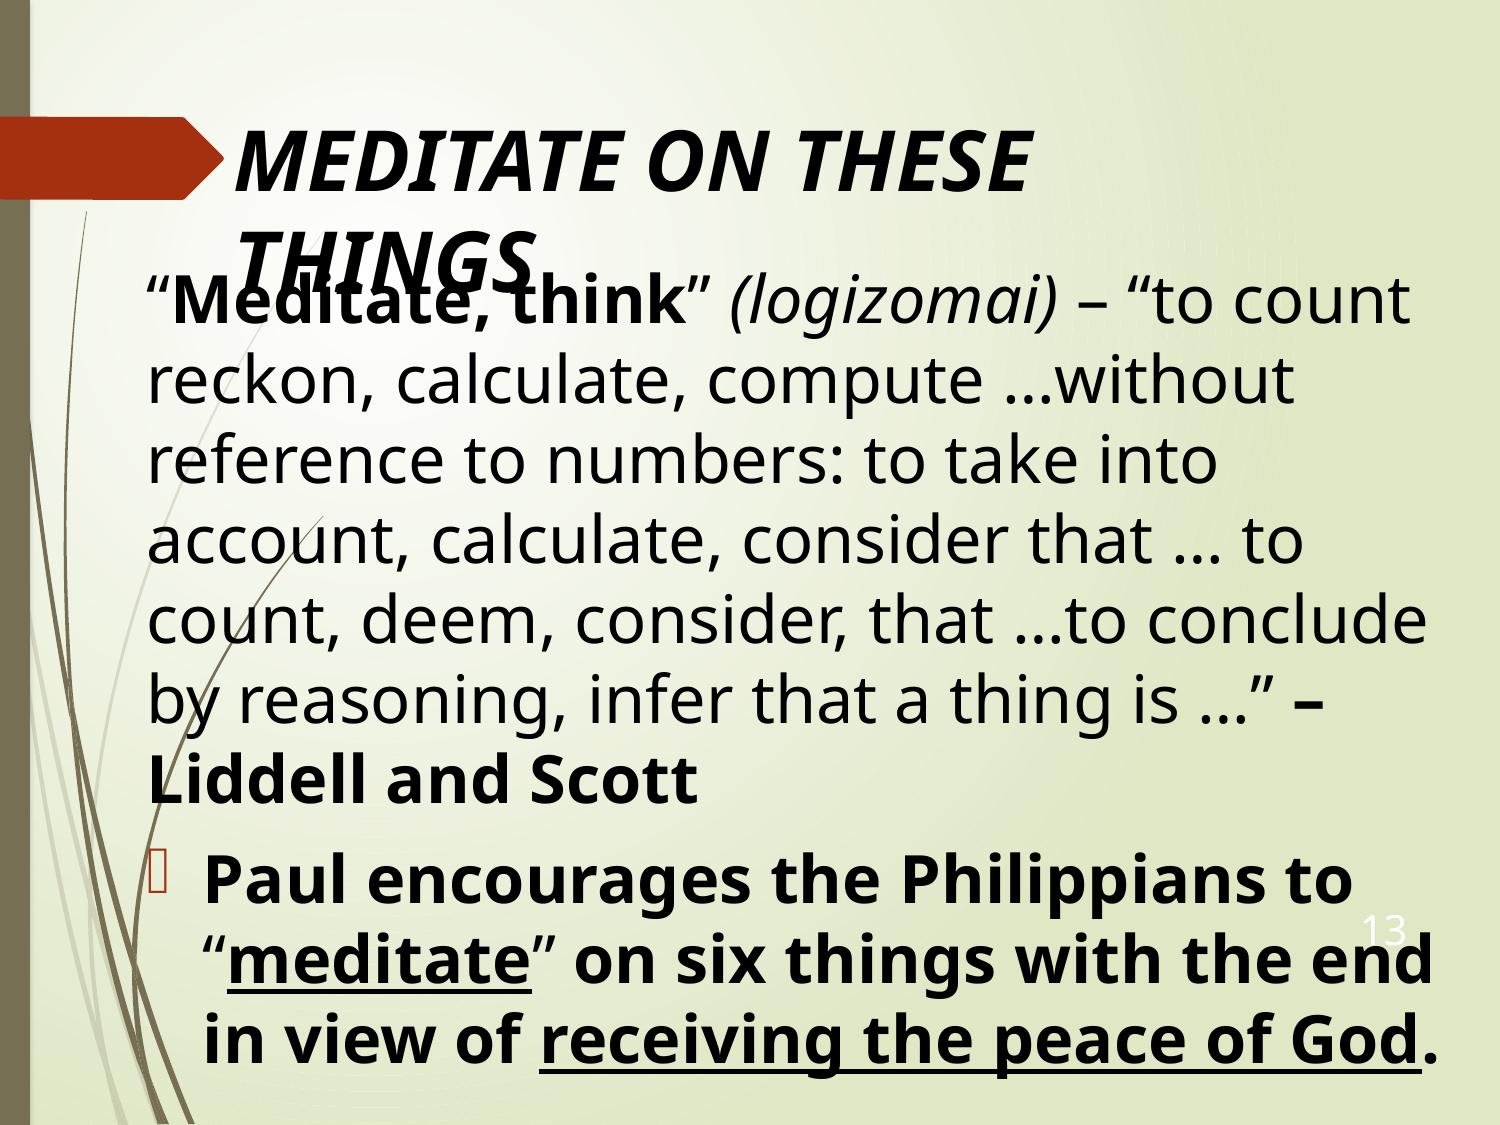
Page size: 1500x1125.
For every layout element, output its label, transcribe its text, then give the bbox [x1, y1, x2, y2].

list “Meditate, think” (logizomai) – “to count reckon, calculate, compute …without reference to numbers: to take into account, calculate, consider that … to count, deem, consider, that …to conclude by reasoning, infer that a thing is …” – Liddell and Scott Paul encourages the Philippians to “meditate” on six things with the end in view of receiving the peace of God. [131, 249, 1500, 1085]
slide_number 13 [1326, 909, 1423, 955]
title MEDITATE ON THESE THINGS [218, 99, 1347, 249]
